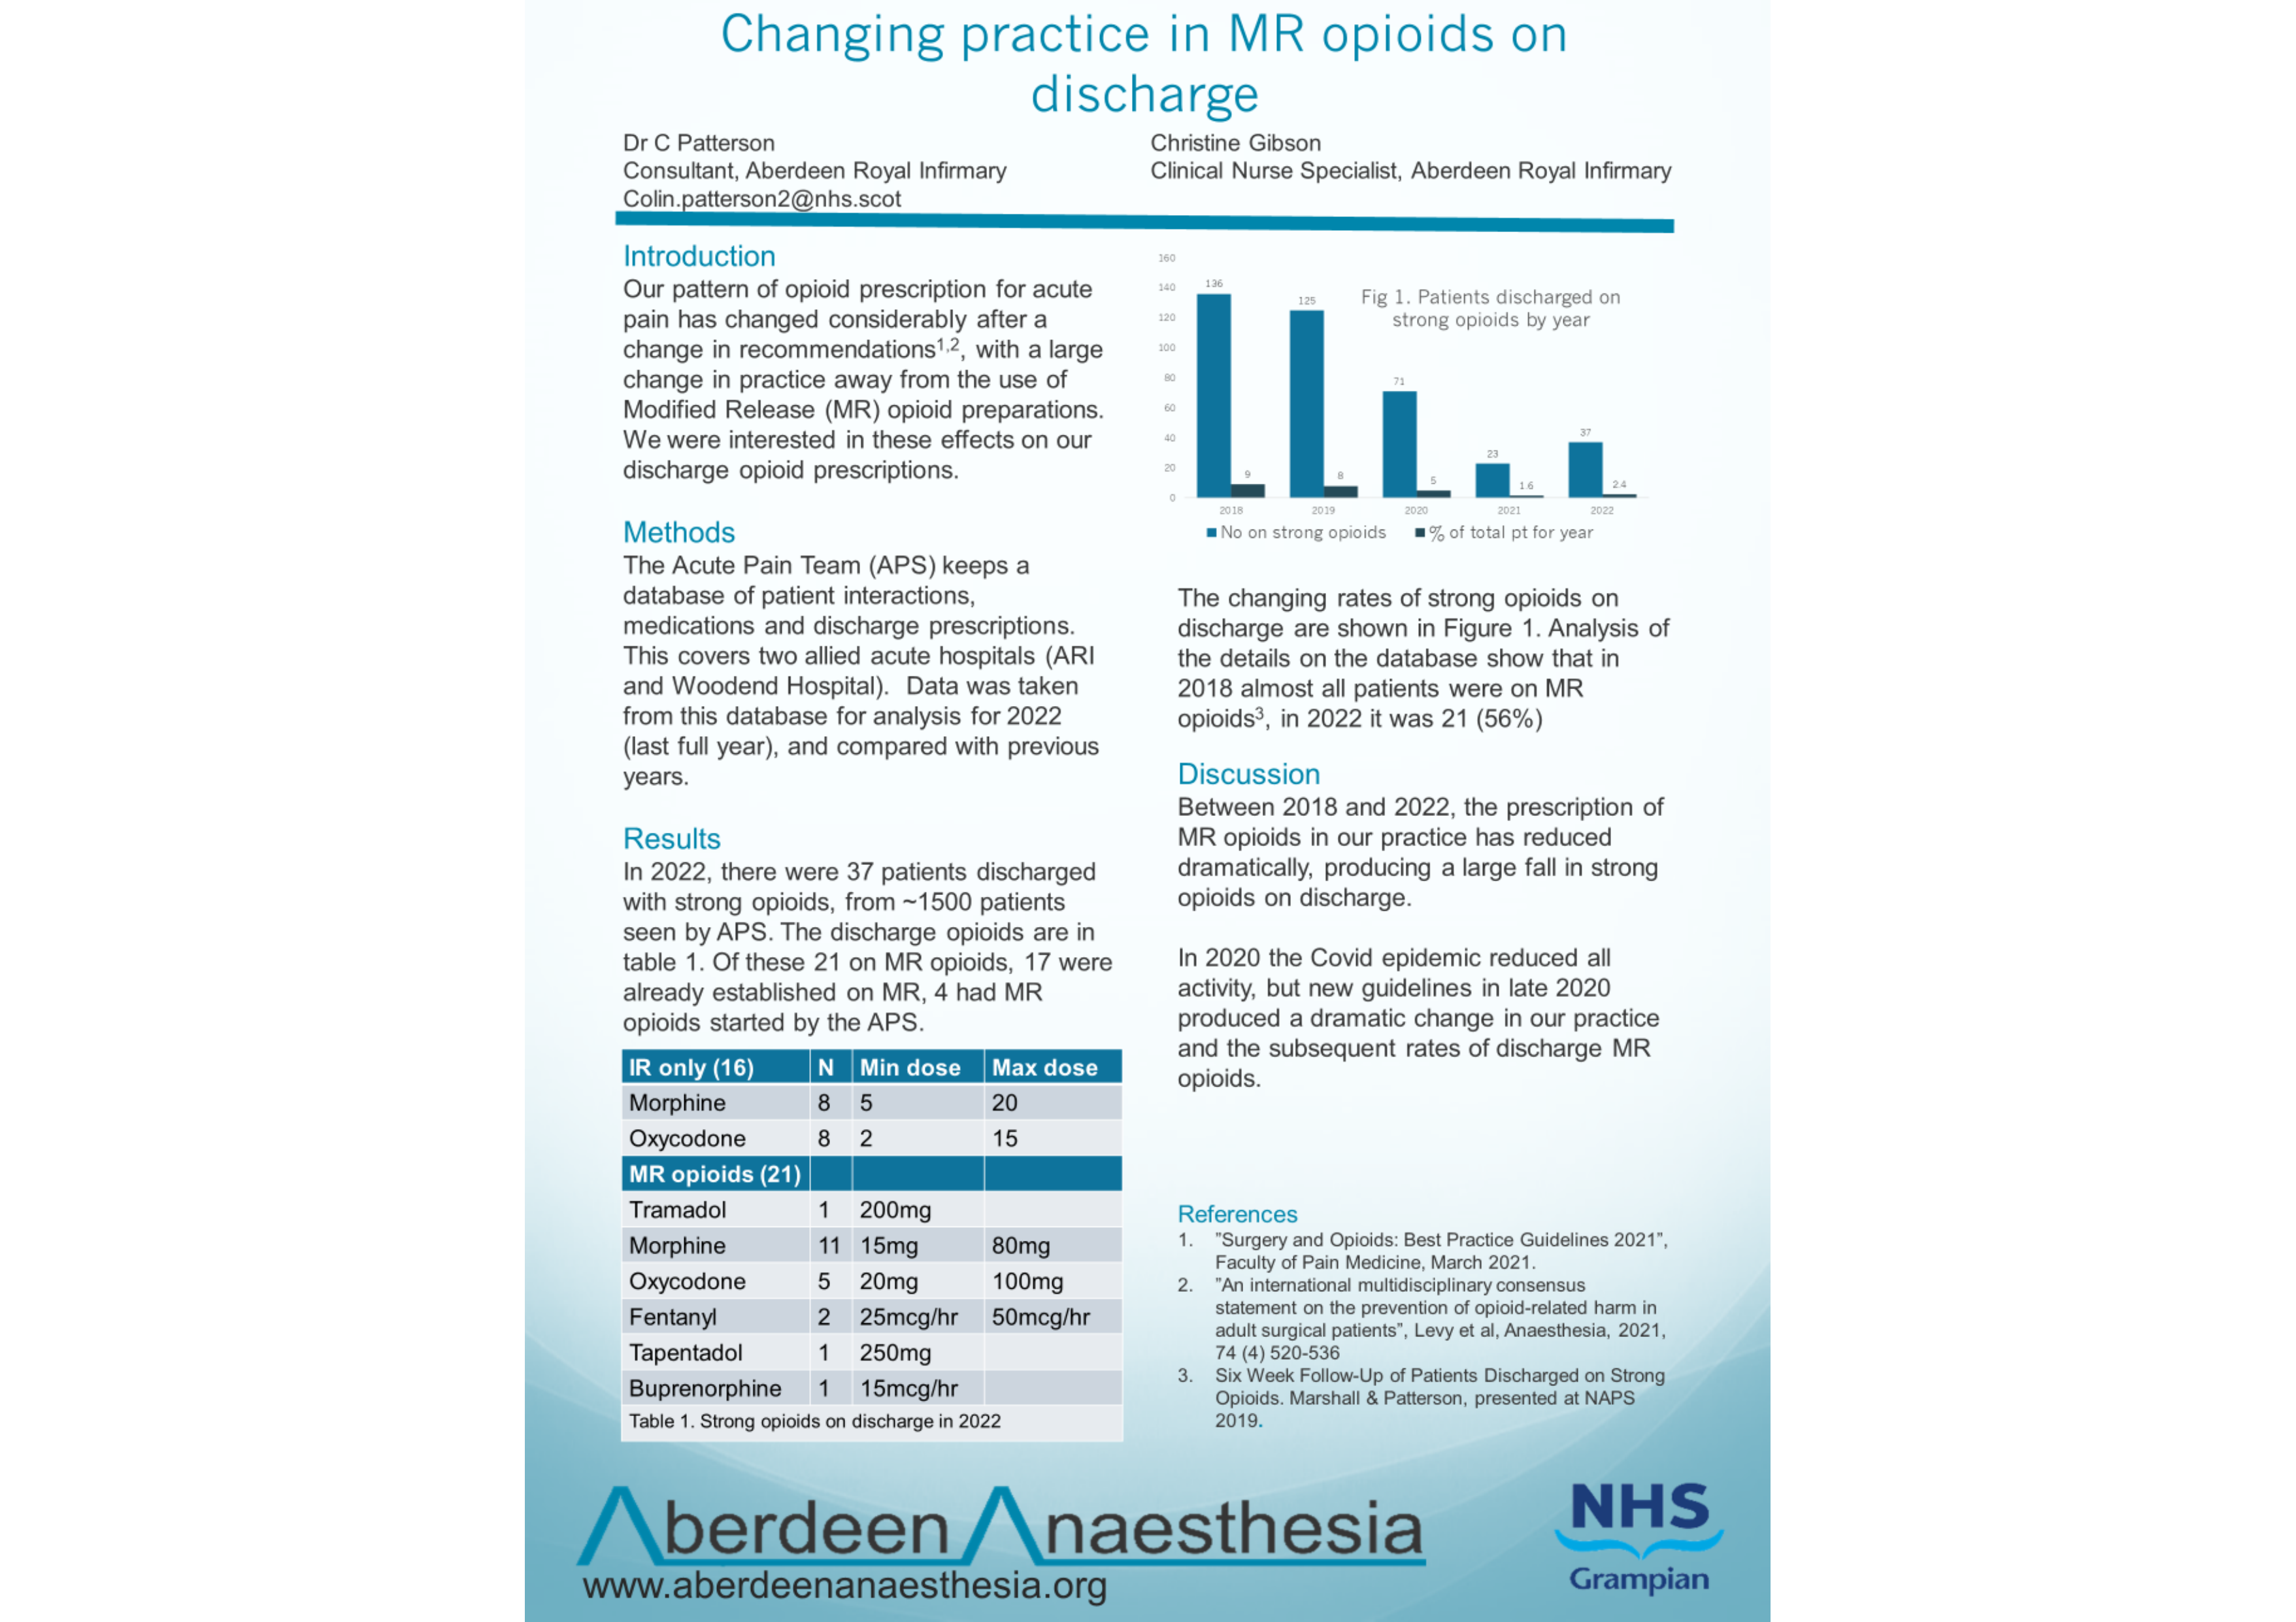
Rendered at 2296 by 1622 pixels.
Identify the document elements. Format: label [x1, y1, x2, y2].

picture [525, 0, 1771, 1622]
